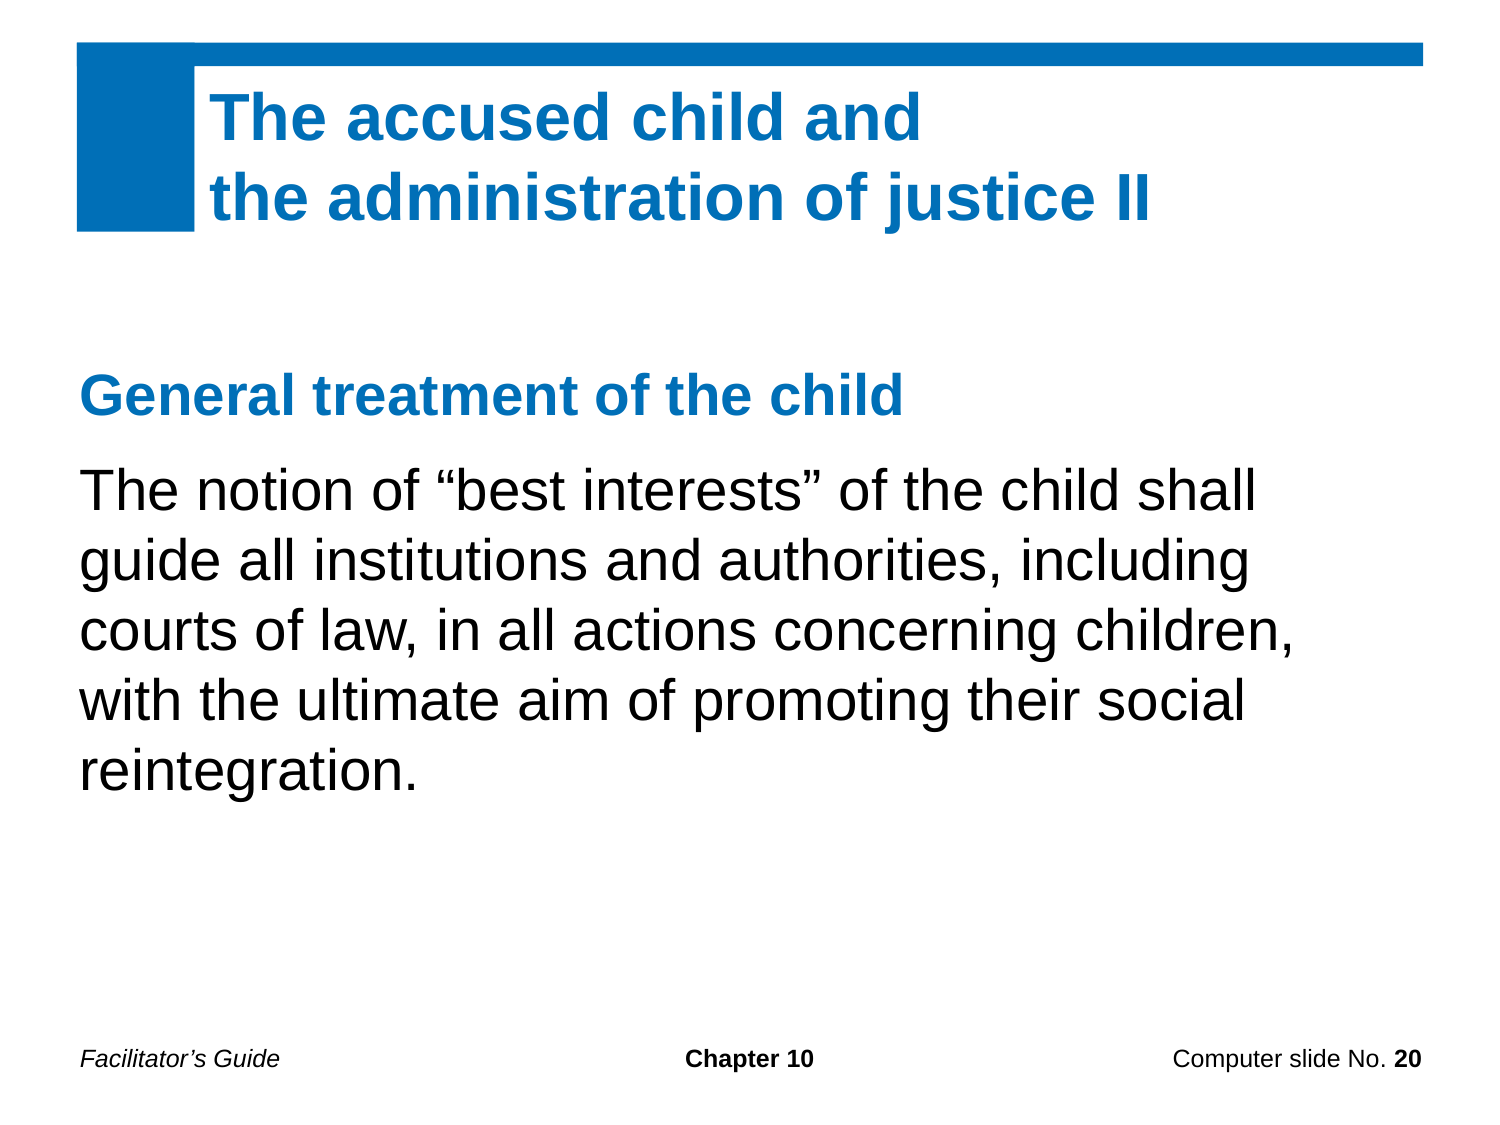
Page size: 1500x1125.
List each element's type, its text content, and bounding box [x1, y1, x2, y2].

text_box Computer slide No. 20 [1055, 1034, 1437, 1103]
text_box General treatment of the child The notion of “best interests” of the child shall guide all institutions and authorities, including courts of law, in all actions concerning children, with the ultimate aim of promoting their social reintegration. [64, 349, 1415, 835]
text_box The accused child and the administration of justice II [194, 66, 1425, 256]
slide_number Facilitator’s Guide [64, 1034, 469, 1103]
footer Chapter 10 [512, 1034, 988, 1103]
